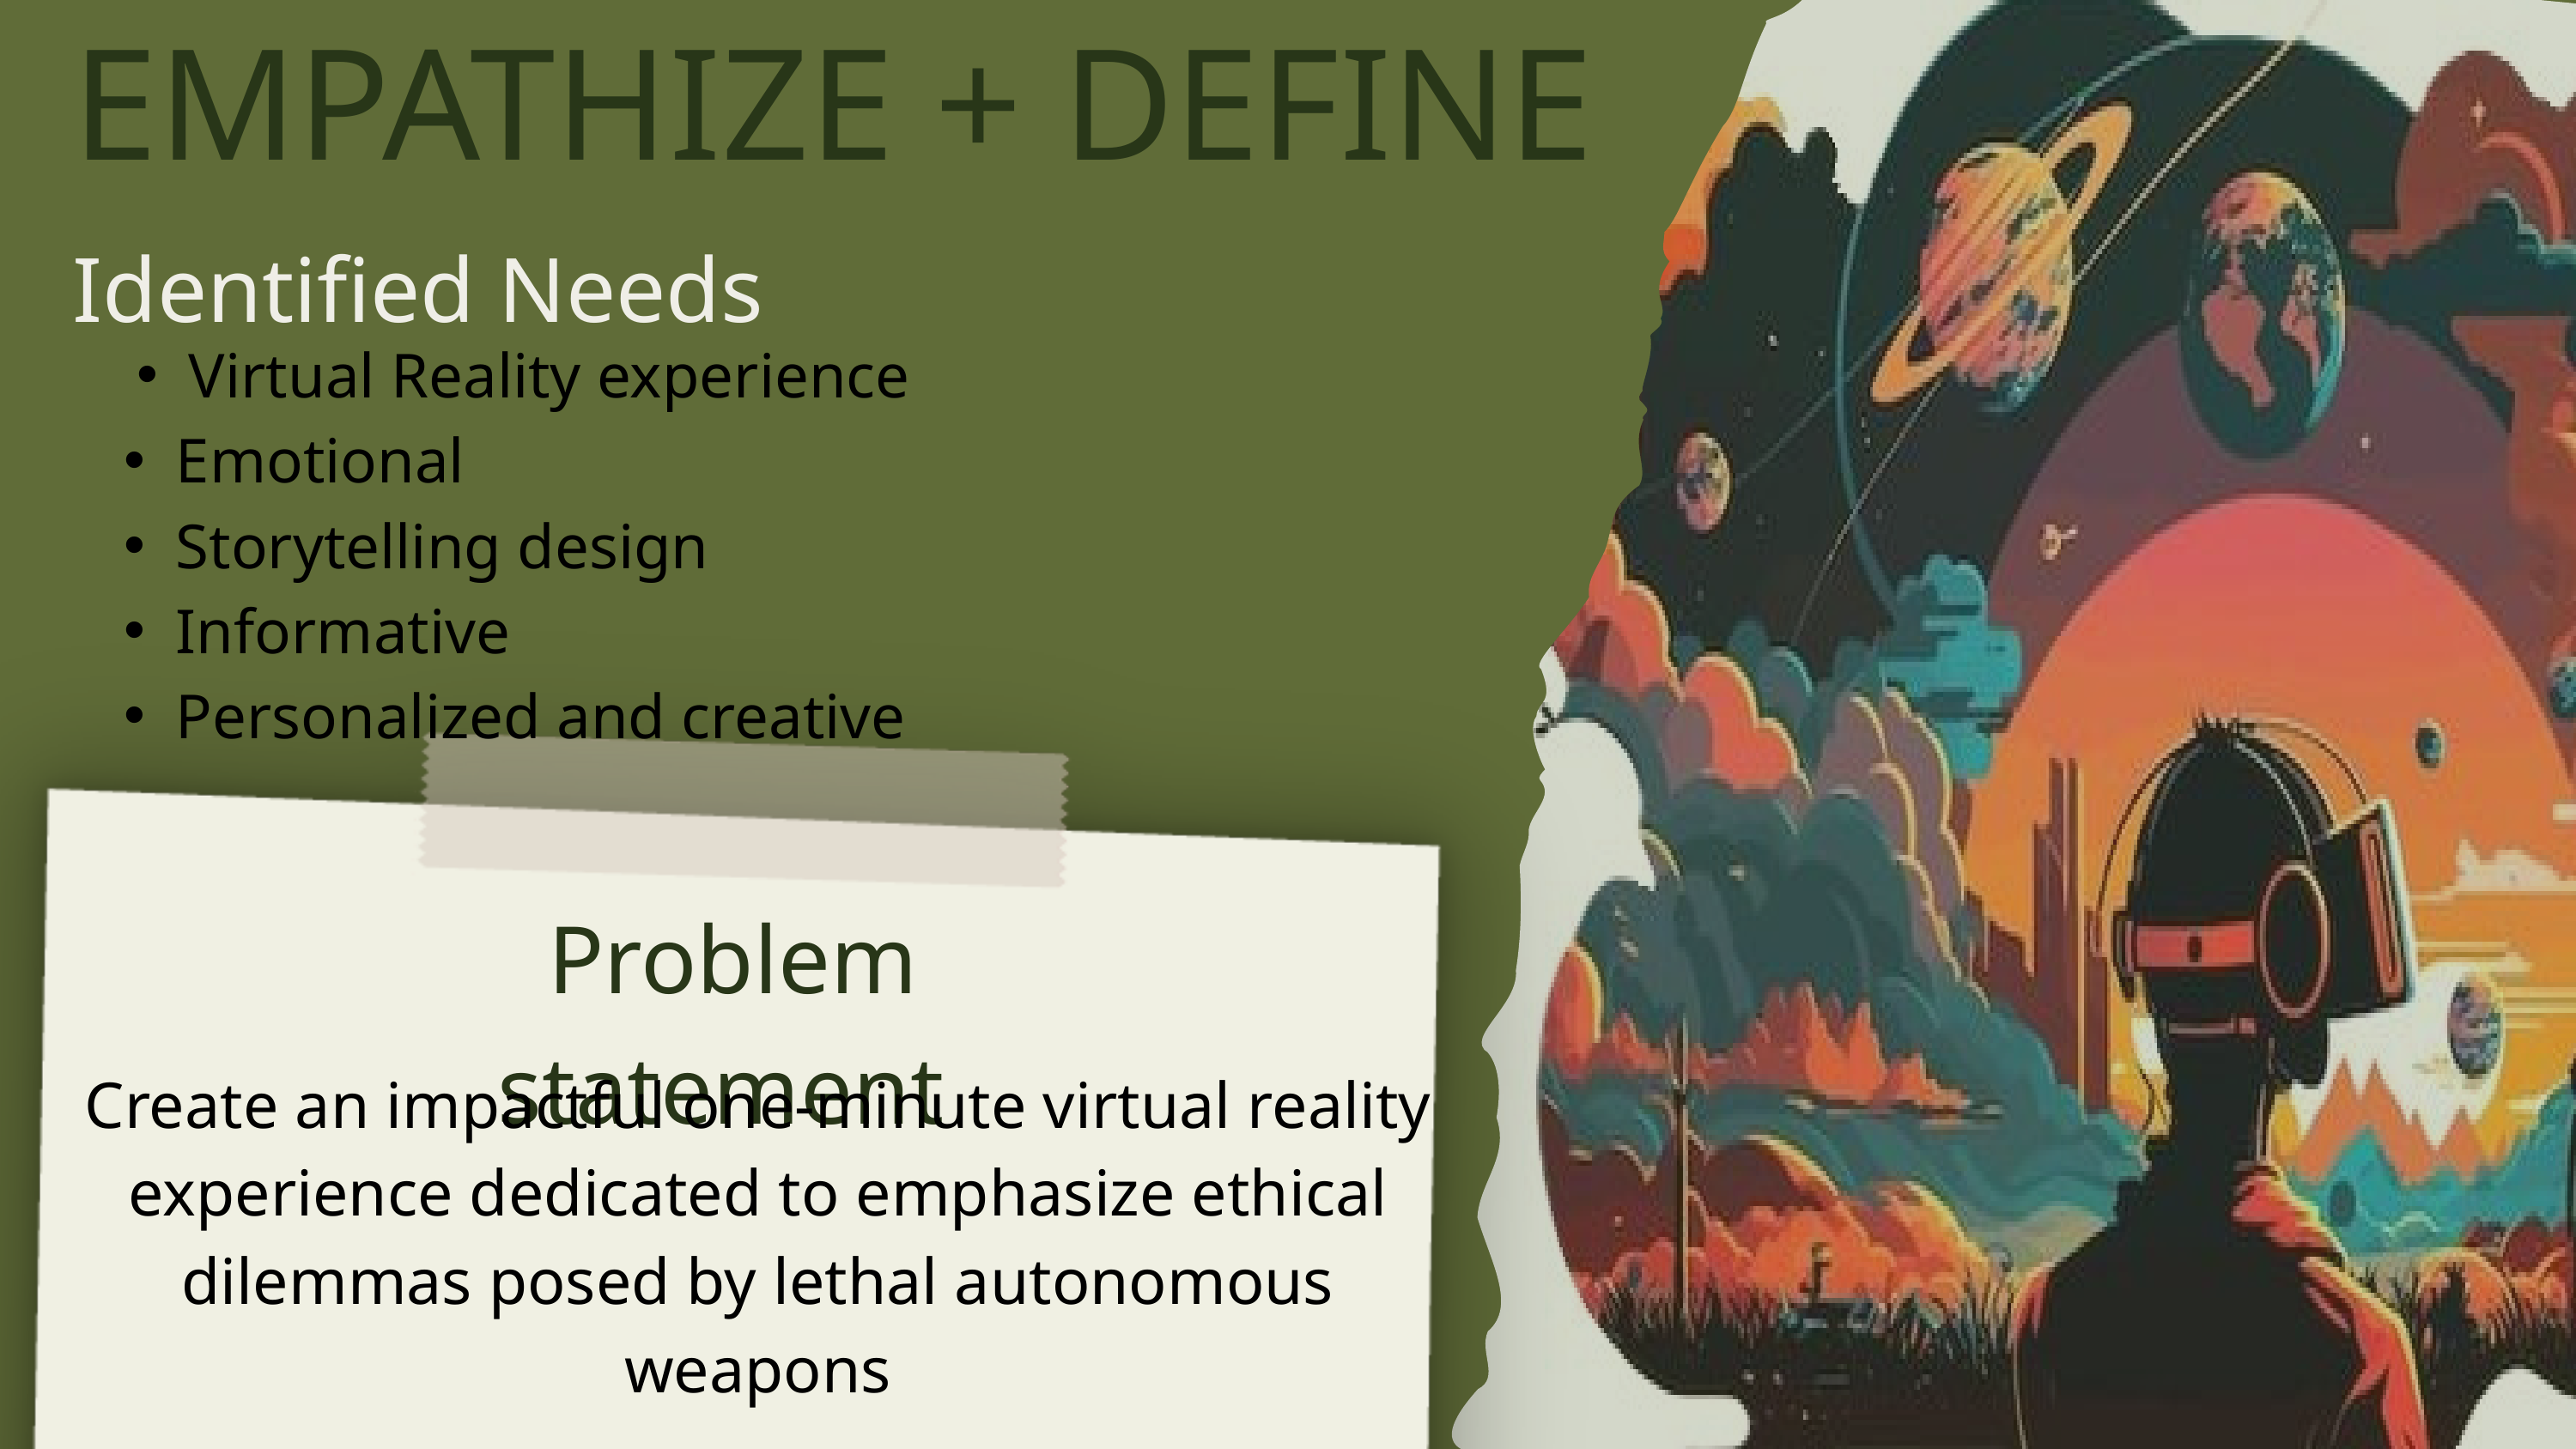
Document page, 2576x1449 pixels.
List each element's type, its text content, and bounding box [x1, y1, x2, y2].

text_box [0, 631, 1510, 1449]
text_box EMPATHIZE + DEFINE [72, 0, 1510, 191]
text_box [1514, 0, 2576, 1449]
text_box Virtual Reality experience Emotional Storytelling design Informative Personalized and creative [72, 324, 924, 751]
text_box Identified Needs [72, 215, 788, 324]
text_box Problem statement [326, 882, 1139, 1052]
text_box Create an impactful one-minute virtual reality experience dedicated to emphasize ethical dilemmas posed by lethal autonomous weapons [72, 1052, 1443, 1406]
